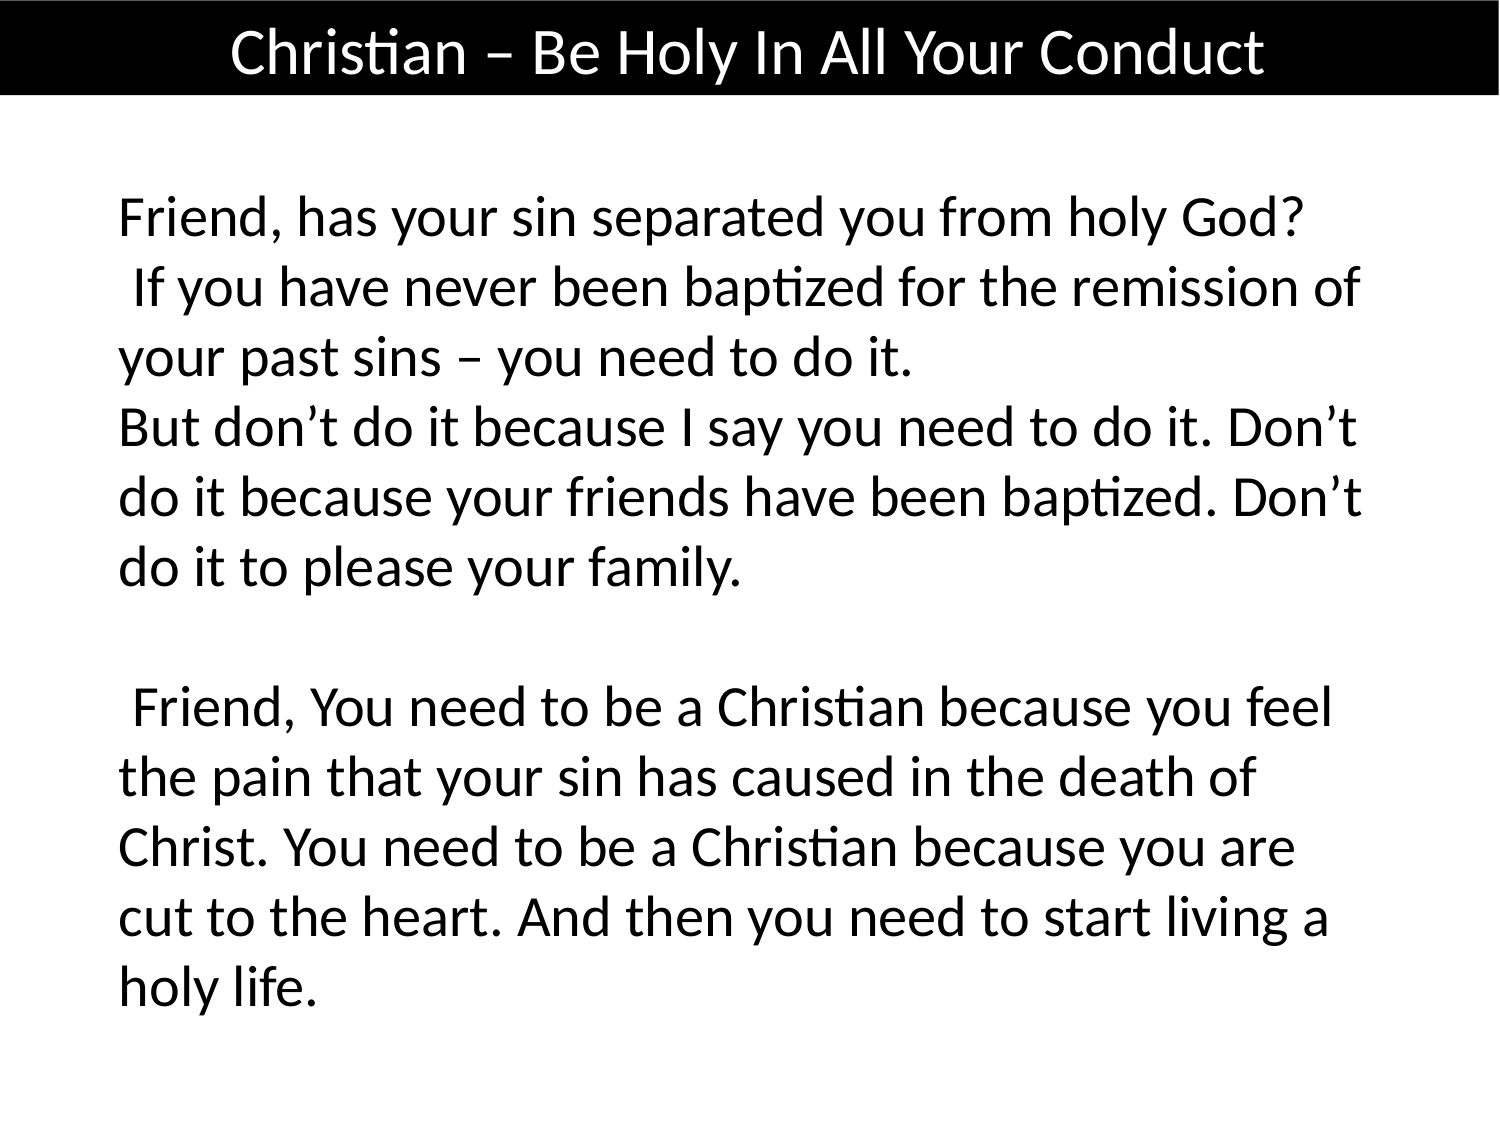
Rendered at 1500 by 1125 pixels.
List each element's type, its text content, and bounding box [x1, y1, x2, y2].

text_box Friend, has your sin separated you from holy God? If you have never been baptized for the remission of your past sins – you need to do it. But don’t do it because I say you need to do it. Don’t do it because your friends have been baptized. Don’t do it to please your family. Friend, You need to be a Christian because you feel the pain that your sin has caused in the death of Christ. You need to be a Christian because you are cut to the heart. And then you need to start living a holy life. [104, 170, 1390, 1026]
text_box Christian – Be Holy In All Your Conduct [0, 0, 1499, 96]
